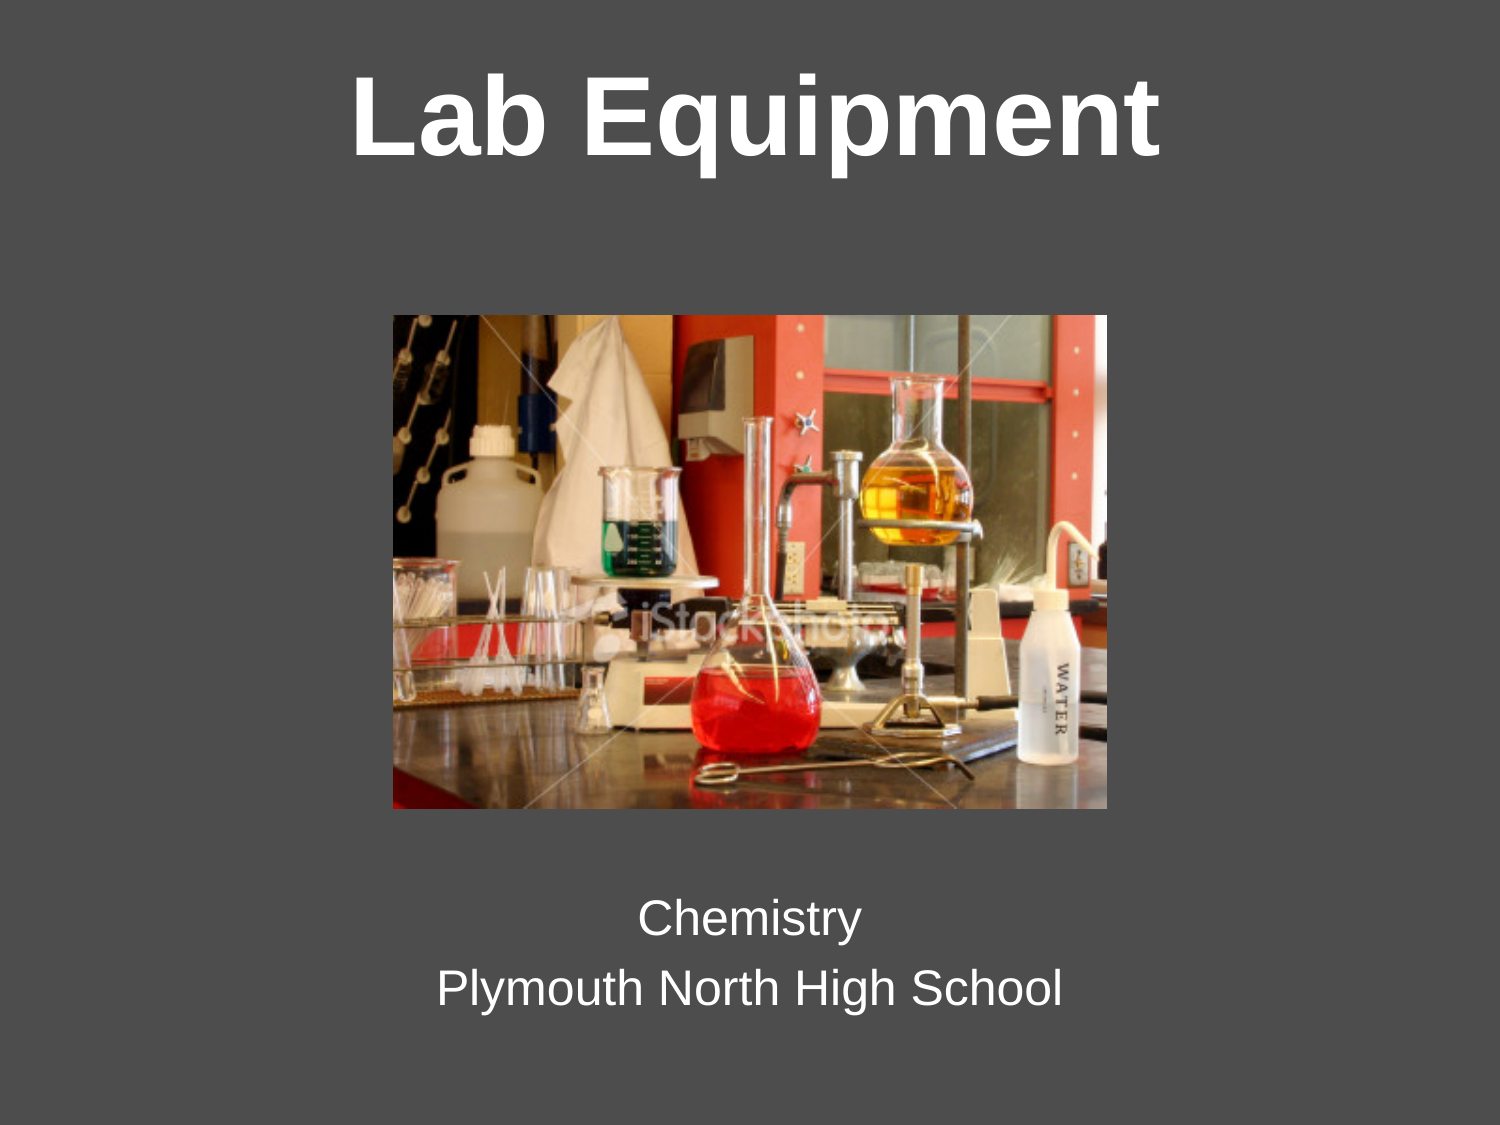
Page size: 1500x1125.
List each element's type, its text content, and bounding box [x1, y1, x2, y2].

text_box Chemistry Plymouth North High School [168, 877, 1331, 1023]
title Lab Equipment [118, 54, 1394, 168]
picture [393, 315, 1107, 810]
